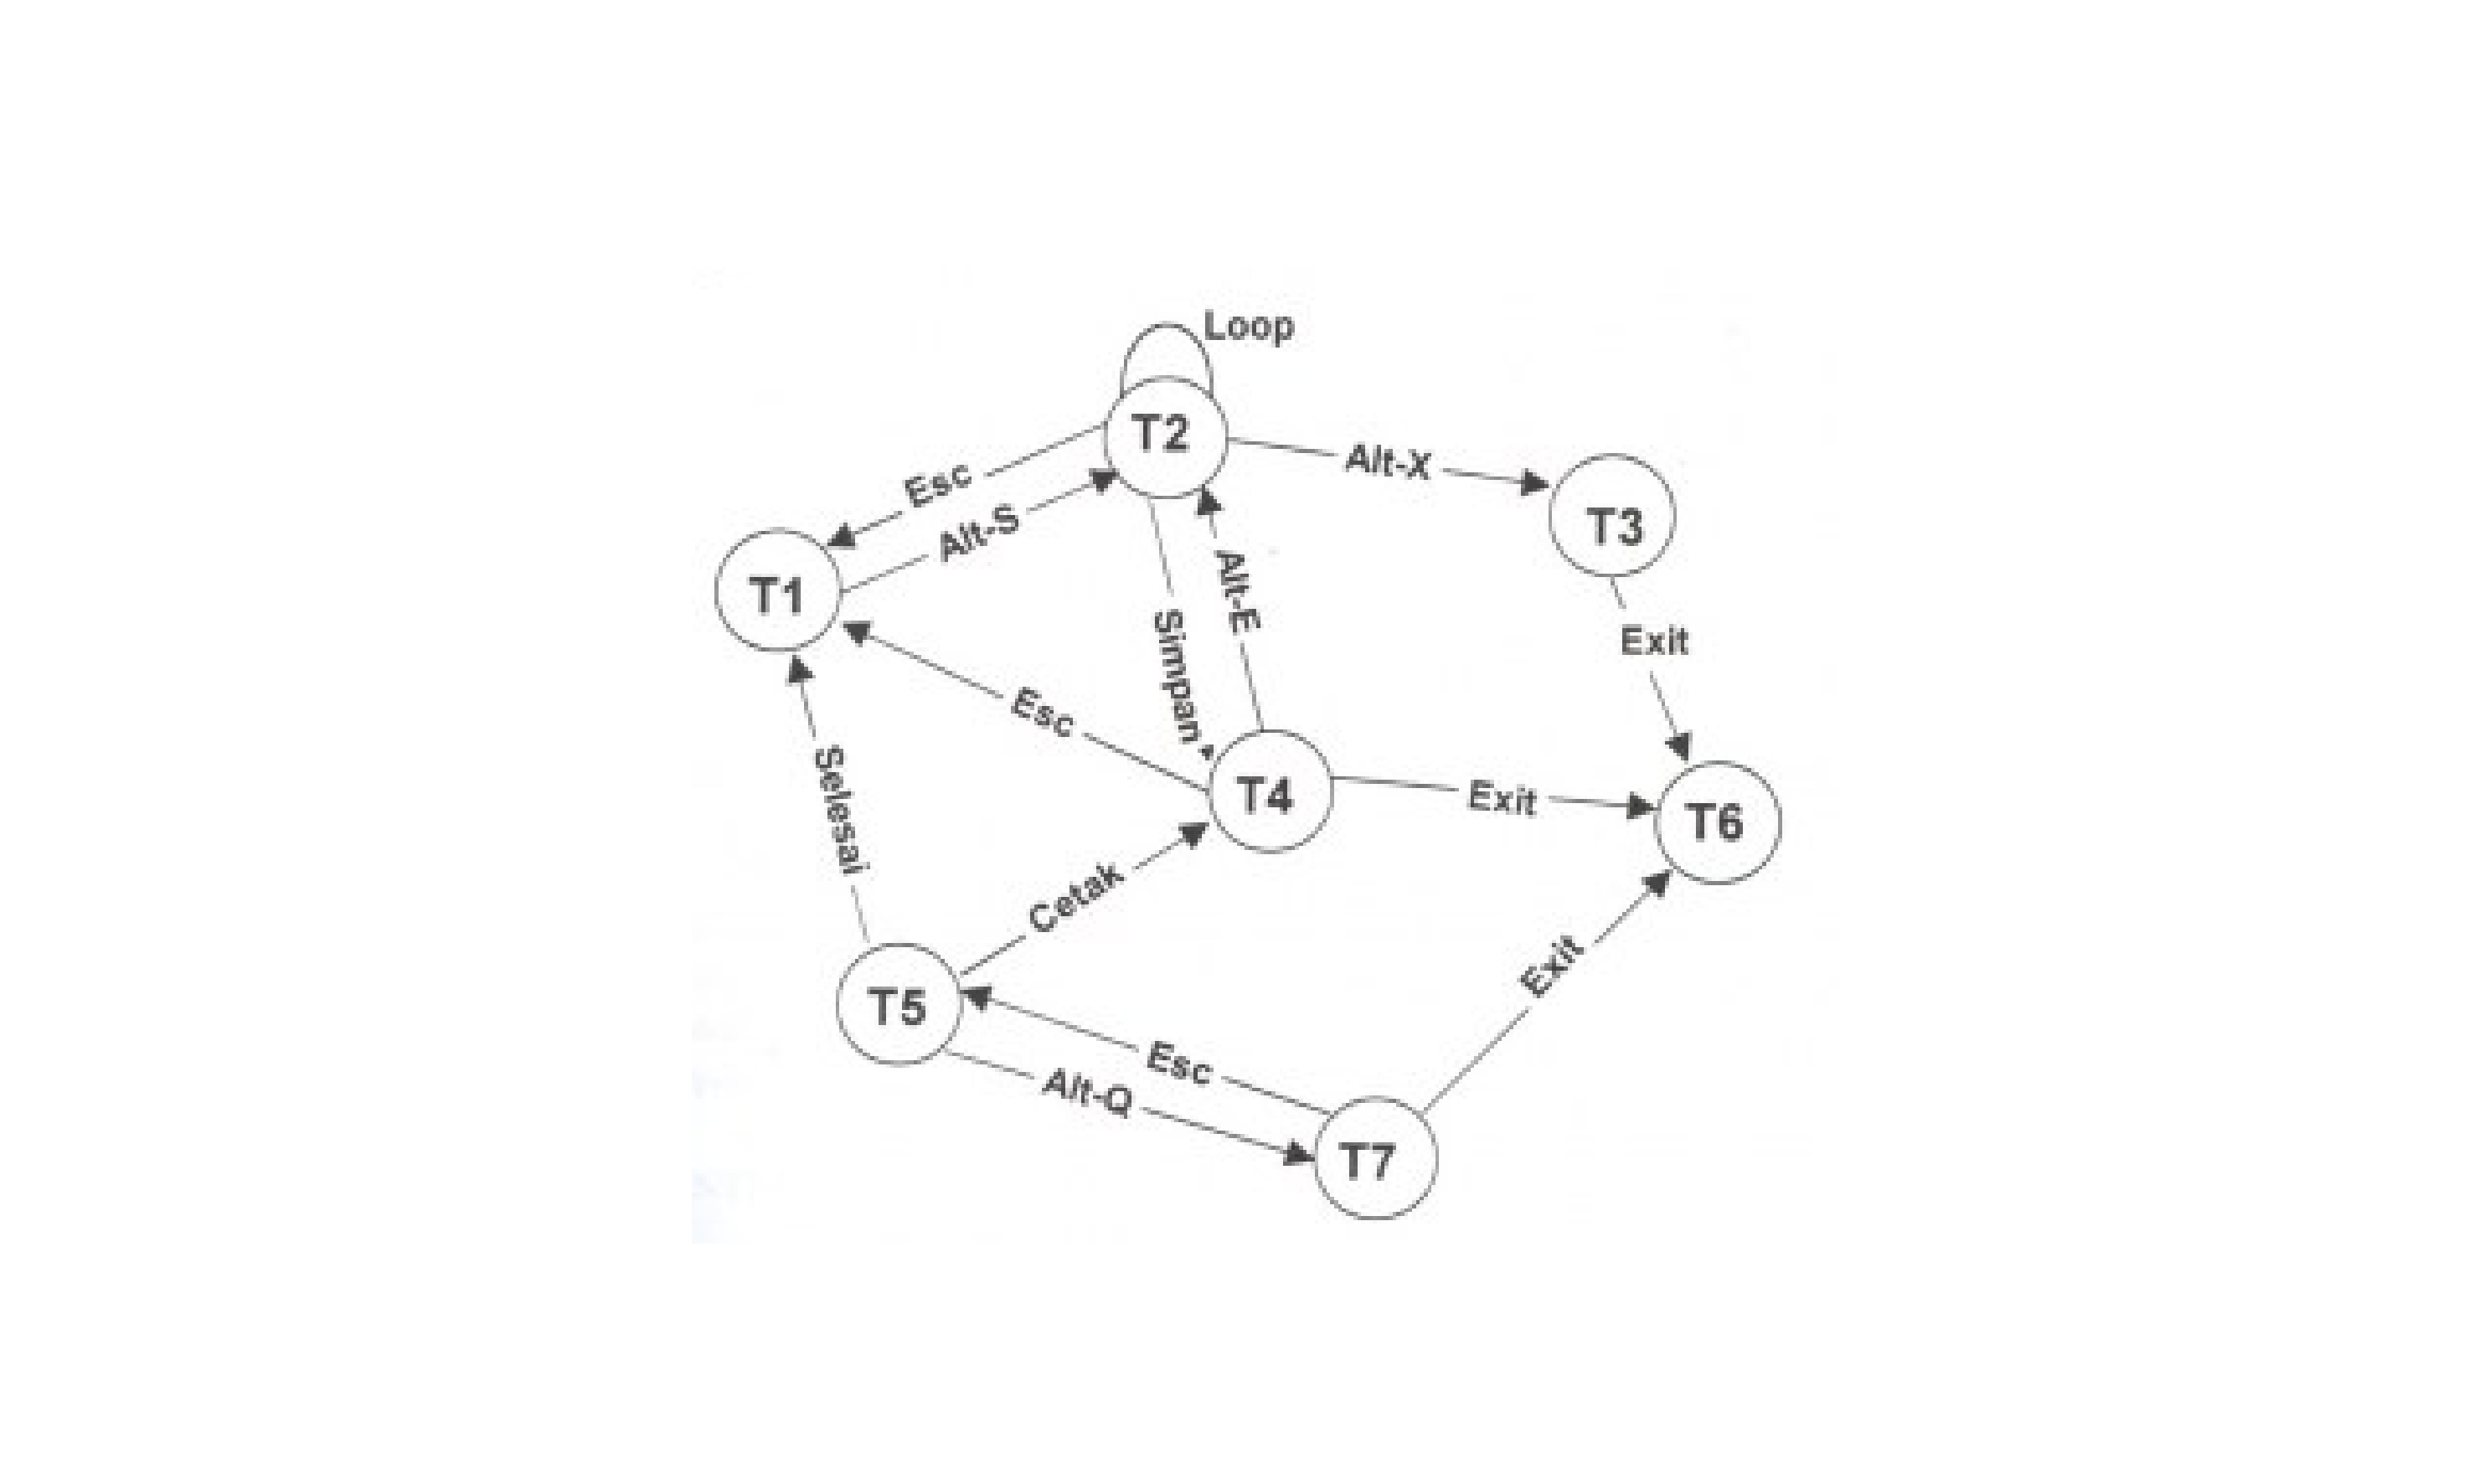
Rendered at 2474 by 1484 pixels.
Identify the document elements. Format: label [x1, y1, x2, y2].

picture [692, 266, 1841, 1244]
